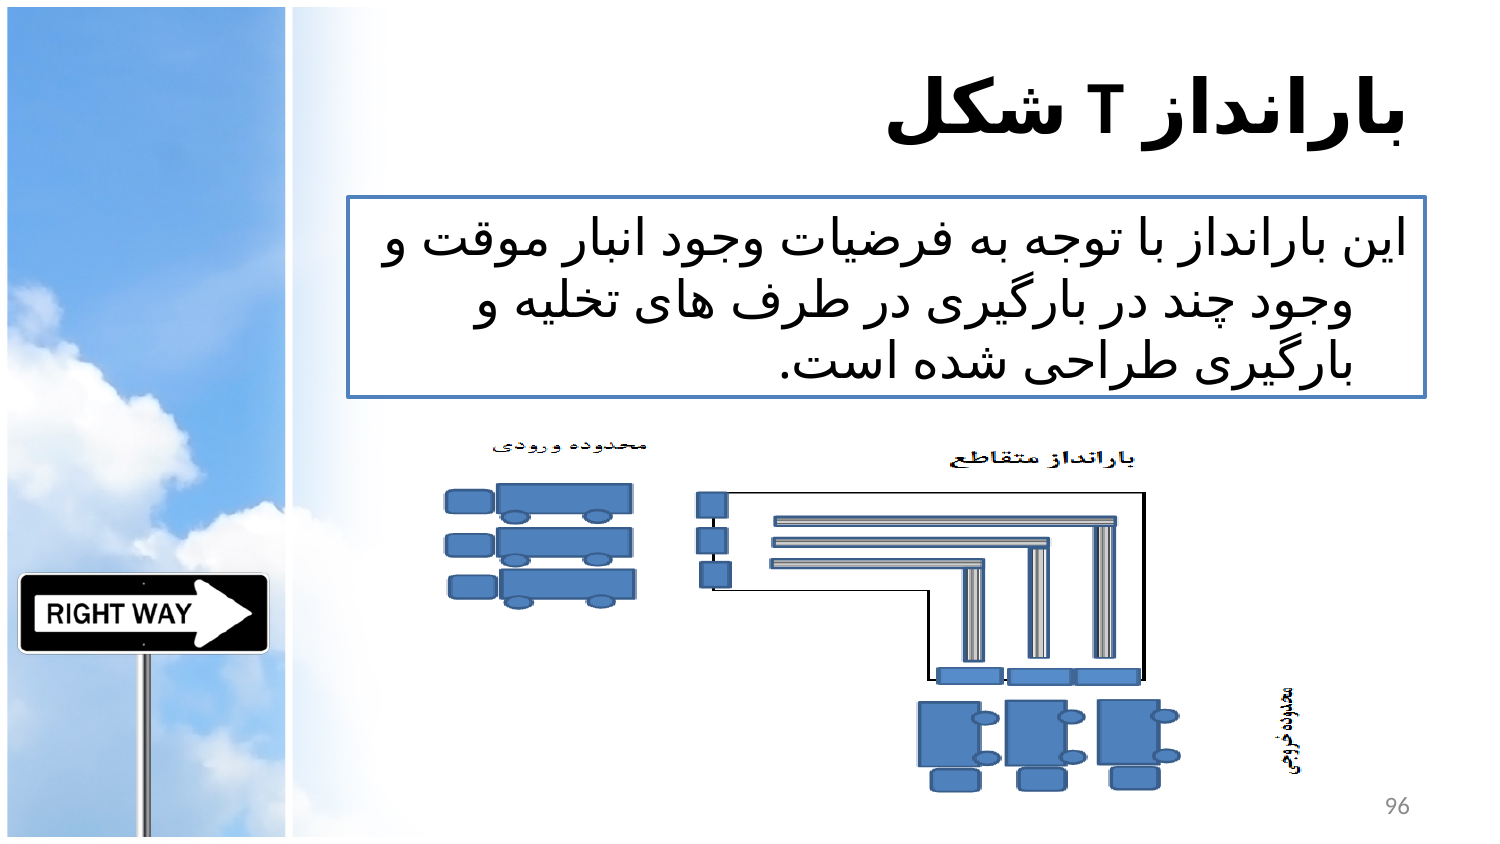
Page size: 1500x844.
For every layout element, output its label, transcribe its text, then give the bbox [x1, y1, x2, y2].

title بارانداز T شکل [348, 33, 1425, 175]
slide_number 96 [1074, 782, 1425, 827]
picture [0, 0, 1500, 844]
list این بارانداز با توجه به فرضیات وجود انبار موقت و وجود چند در بارگیری در طرف های تخلیه و بارگیری طراحی شده است. [346, 195, 1427, 399]
